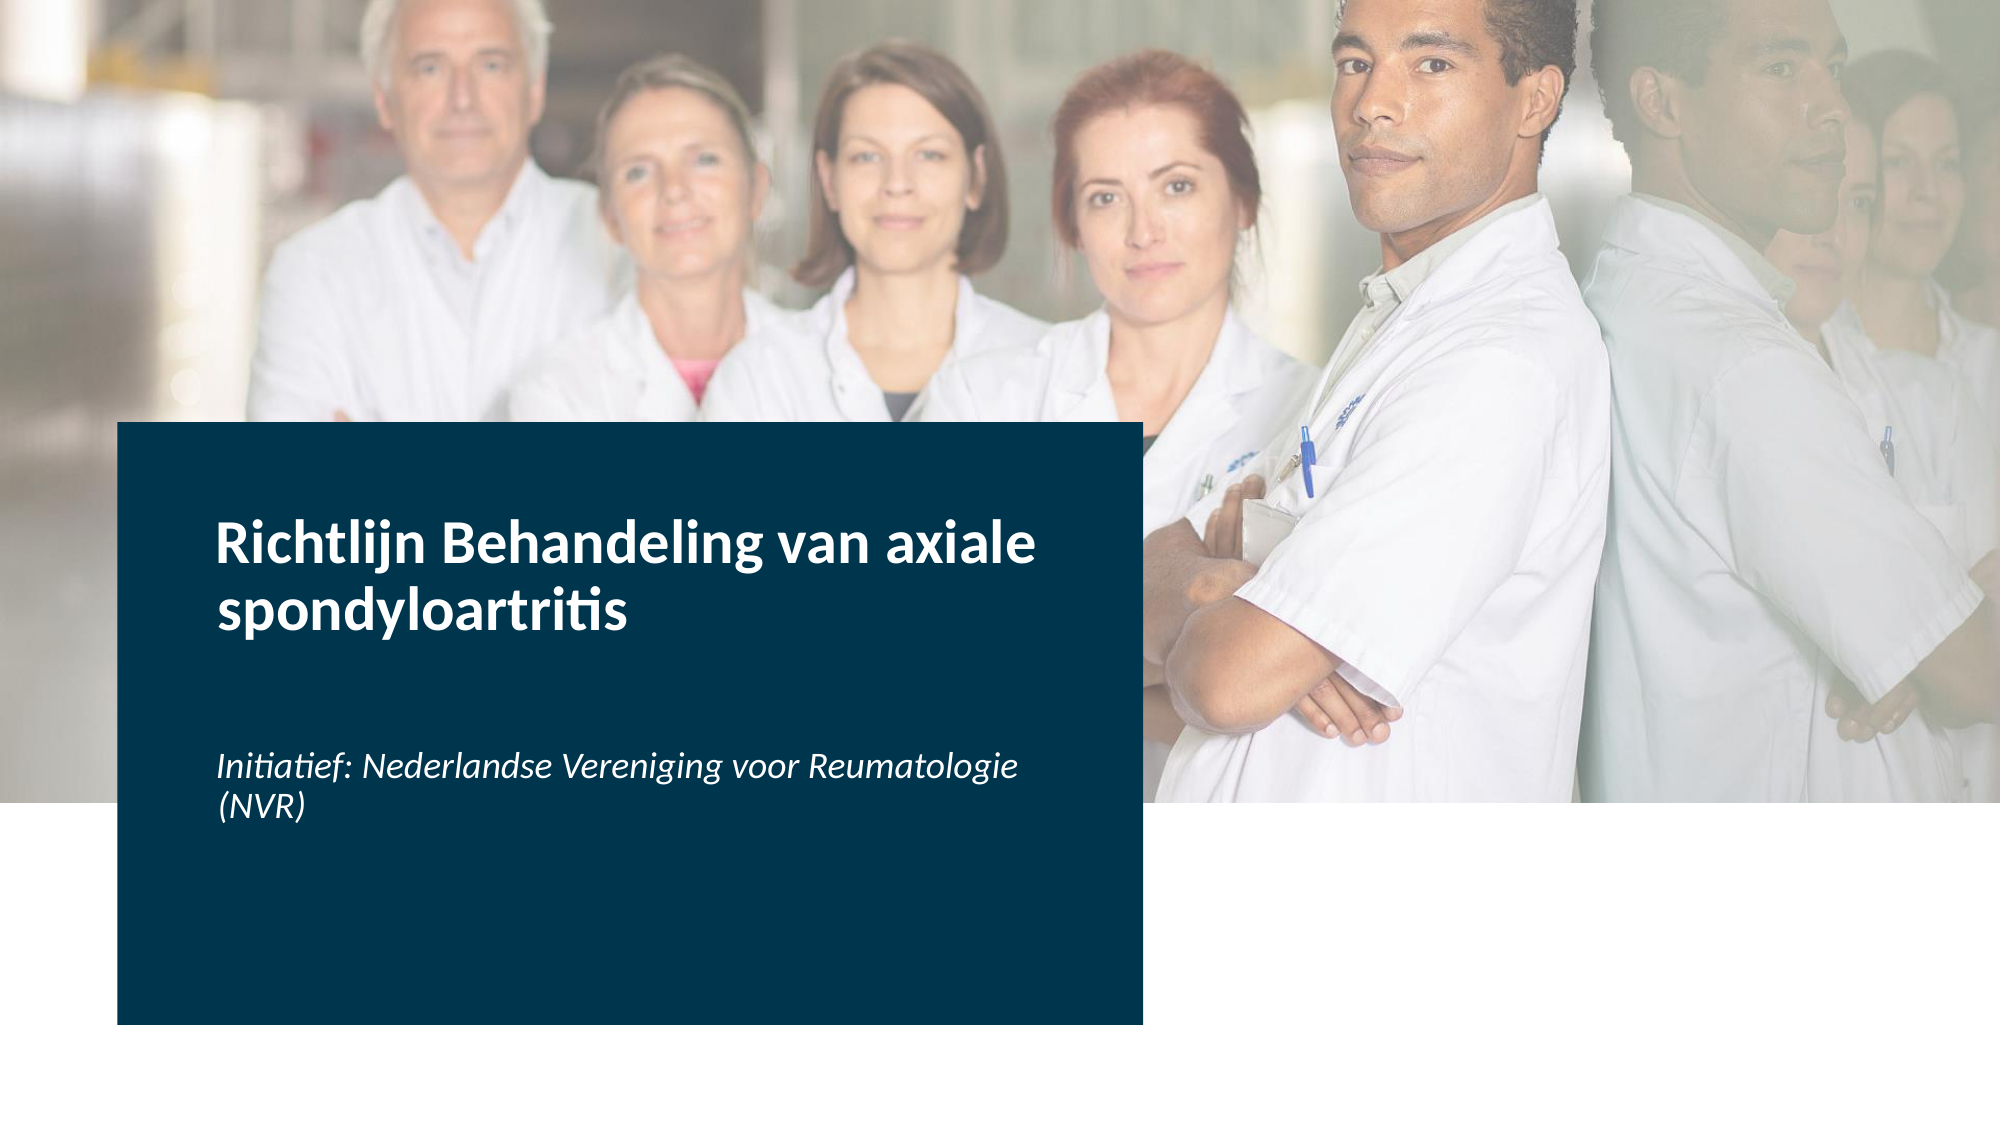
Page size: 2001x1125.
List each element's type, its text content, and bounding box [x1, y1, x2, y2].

list Initiatief: Nederlandse Vereniging voor Reumatologie (NVR) [200, 738, 1054, 892]
picture [0, 0, 2000, 803]
list Richtlijn Behandeling van axiale spondyloartritis [200, 501, 1114, 678]
